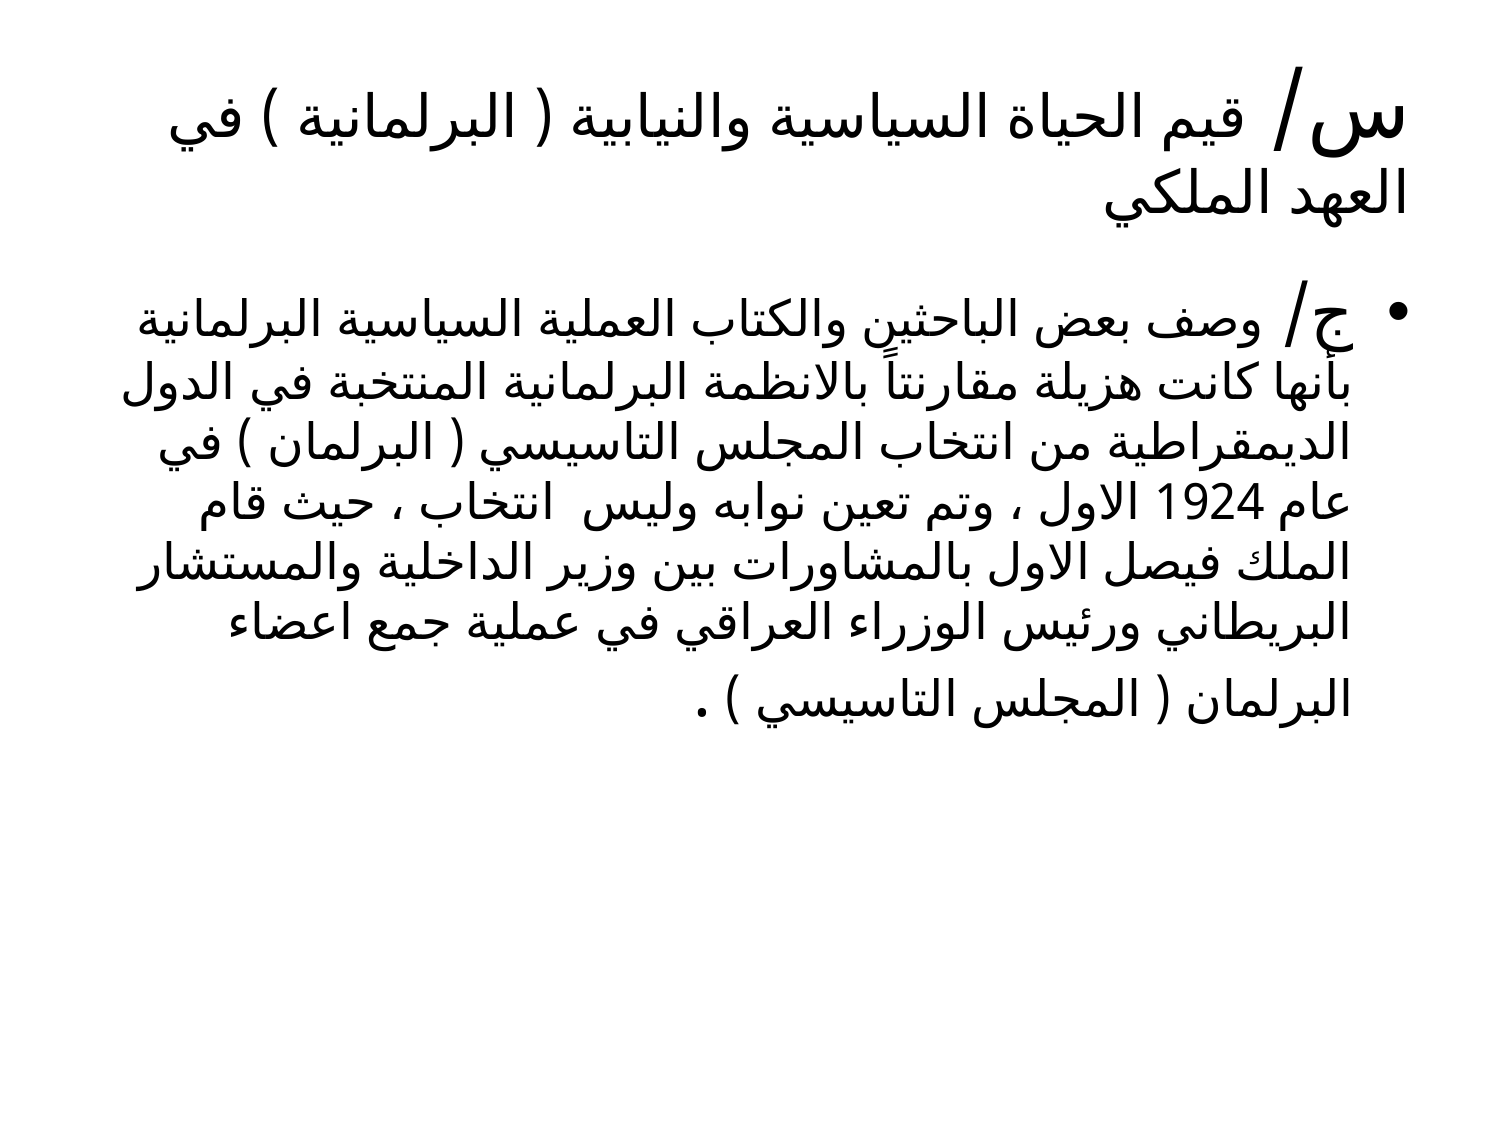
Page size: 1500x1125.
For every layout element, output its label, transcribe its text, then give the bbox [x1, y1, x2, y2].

list ج/ وصف بعض الباحثين والكتاب العملية السياسية البرلمانية بأنها كانت هزيلة مقارنتاً بالانظمة البرلمانية المنتخبة في الدول الديمقراطية من انتخاب المجلس التاسيسي ( البرلمان ) في عام 1924 الاول ، وتم تعين نوابه وليس انتخاب ، حيث قام الملك فيصل الاول بالمشاورات بين وزير الداخلية والمستشار البريطاني ورئيس الوزراء العراقي في عملية جمع اعضاء البرلمان ( المجلس التاسيسي ) . [75, 262, 1425, 1005]
title س/ قيم الحياة السياسية والنيابية ( البرلمانية ) في العهد الملكي [75, 45, 1425, 233]
